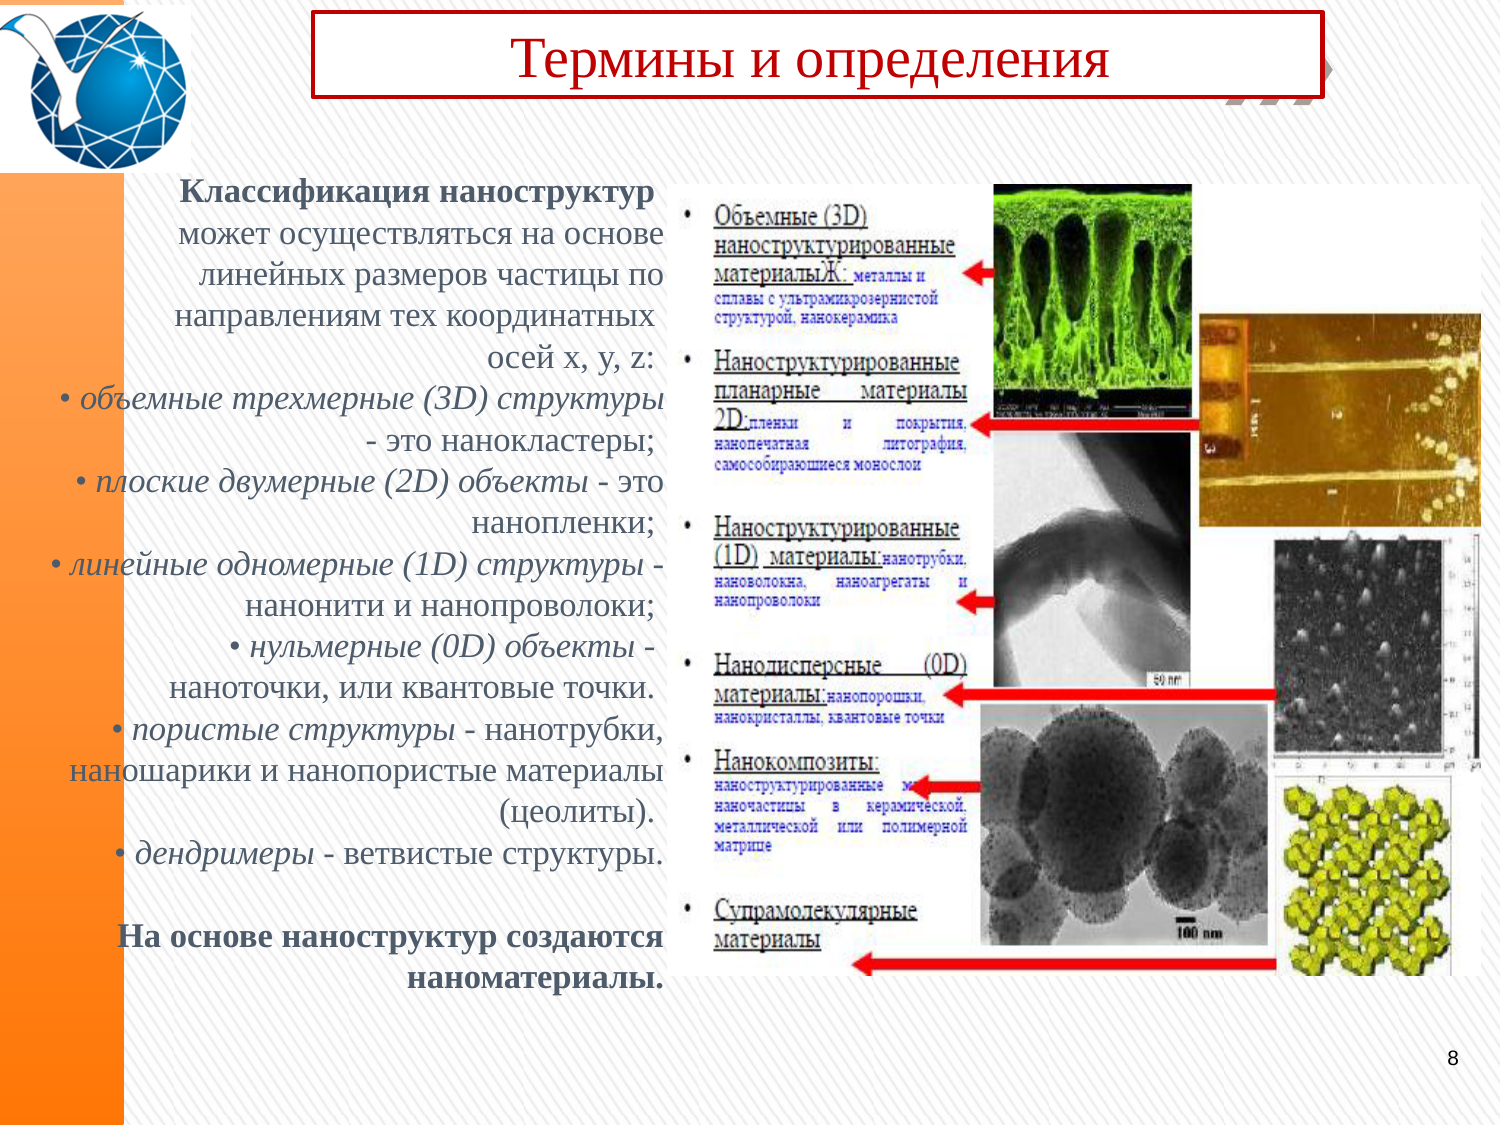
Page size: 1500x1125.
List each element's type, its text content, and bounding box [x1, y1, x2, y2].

picture [0, 5, 191, 173]
text_box Термины и определения [312, 12, 1323, 97]
picture [666, 184, 1481, 977]
slide_number 8 [1432, 1027, 1495, 1088]
subtitle Классификация наноструктур может осуществляться на основе линейных размеров частицы по направлениям тех координатных осей x, y, z: • объемные трехмерные (3D) структуры - это нанокластеры; • плоские двумерные (2D) объекты - это нанопленки; • линейные одномерные (1D) структуры - нанонити и нанопроволоки; • нульмерные (0D) объекты - наноточки, или квантовые точки. • пористые структуры - нанотрубки, наношарики и нанопористые материалы (цеолиты). • дендримеры - ветвистые структуры. На основе наноструктур создаются наноматериалы. [29, 160, 680, 1024]
